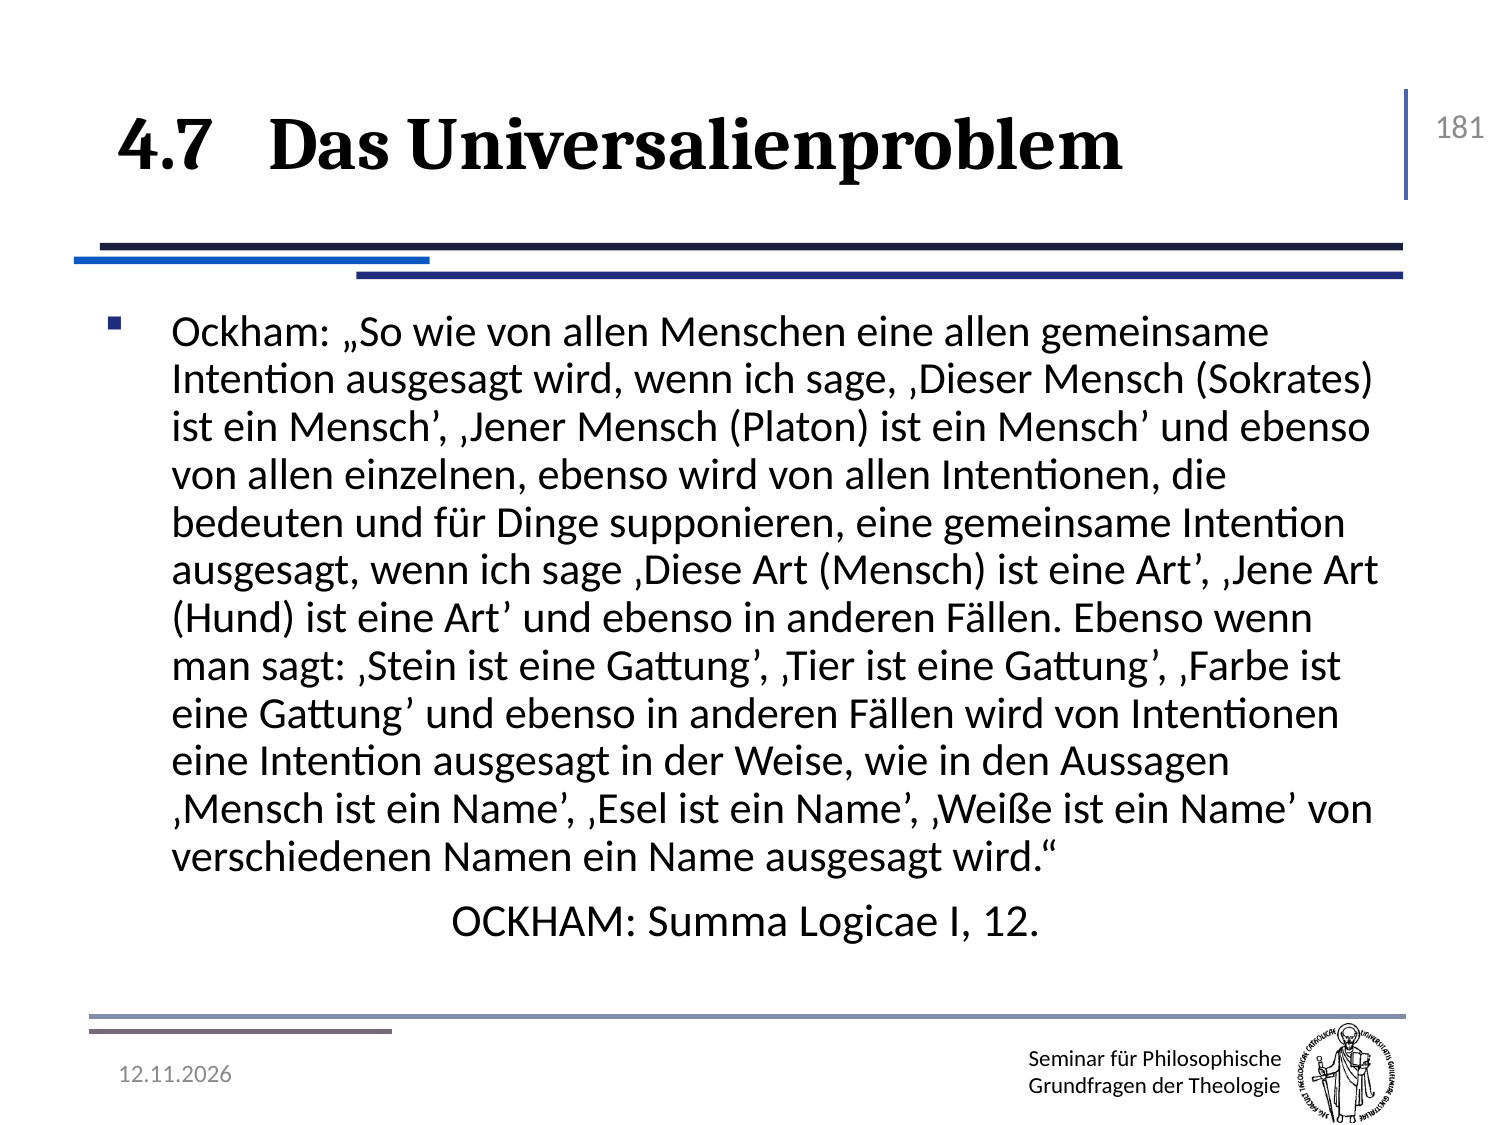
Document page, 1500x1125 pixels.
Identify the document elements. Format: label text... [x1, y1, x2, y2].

slide_number 181 [1405, 82, 1500, 168]
list Ockham: „So wie von allen Menschen eine allen gemeinsame Intention ausgesagt wird, wenn ich sage, ‚Dieser Mensch (Sokrates) ist ein Mensch’, ‚Jener Mensch (Platon) ist ein Mensch’ und ebenso von allen einzelnen, ebenso wird von allen Intentionen, die bedeuten und für Dinge supponieren, eine gemeinsame Intention ausgesagt, wenn ich sage ‚Diese Art (Mensch) ist eine Art’, ‚Jene Art (Hund) ist eine Art’ und ebenso in anderen Fällen. Ebenso wenn man sagt: ‚Stein ist eine Gattung’, ‚Tier ist eine Gattung’, ‚Farbe ist eine Gattung’ und ebenso in anderen Fällen wird von Intentionen eine Intention ausgesagt in der Weise, wie in den Aussagen ‚Mensch ist ein Name’, ‚Esel ist ein Name’, ‚Weiße ist ein Name’ von verschiedenen Namen ein Name ausgesagt wird.“ Ockham: Summa Logicae I, 12. [89, 300, 1404, 999]
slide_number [103, 1042, 252, 1103]
title 4.7 Das Universalienproblem [97, 54, 1403, 237]
